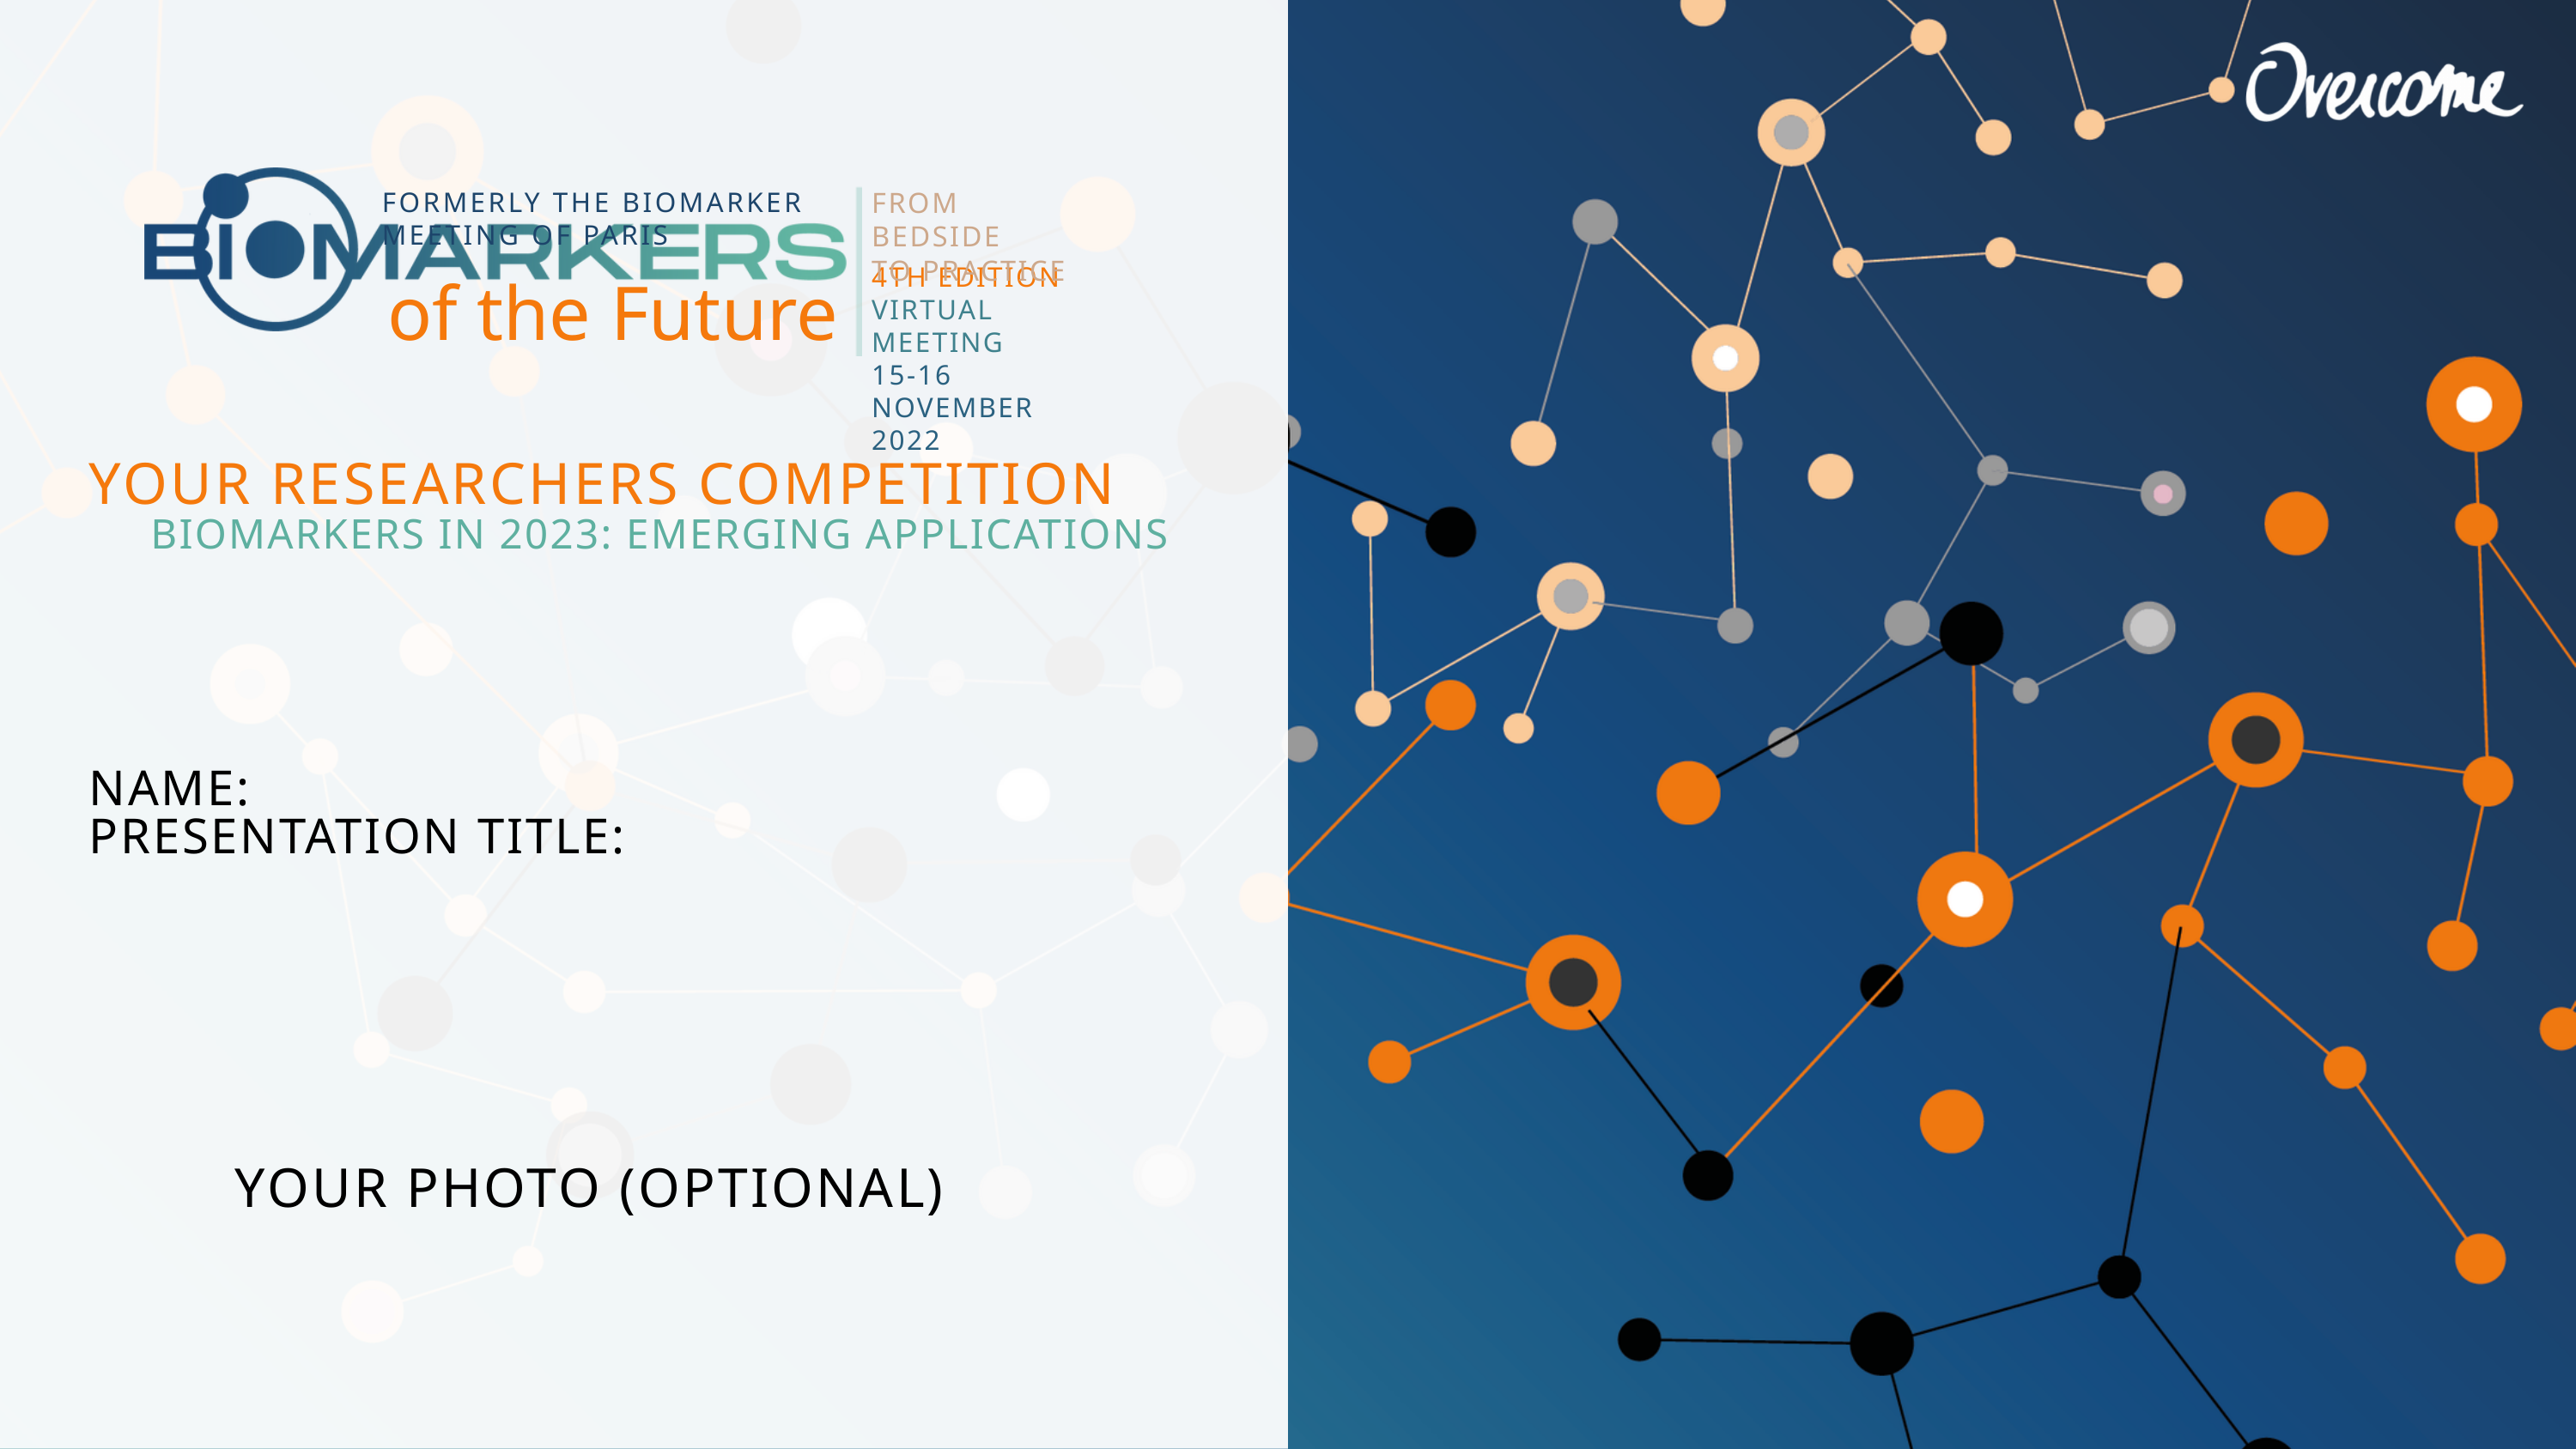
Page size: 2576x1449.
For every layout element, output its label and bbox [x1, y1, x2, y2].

picture [1289, 0, 2576, 1449]
text_box [144, 167, 1091, 370]
text_box [0, 0, 1289, 1449]
